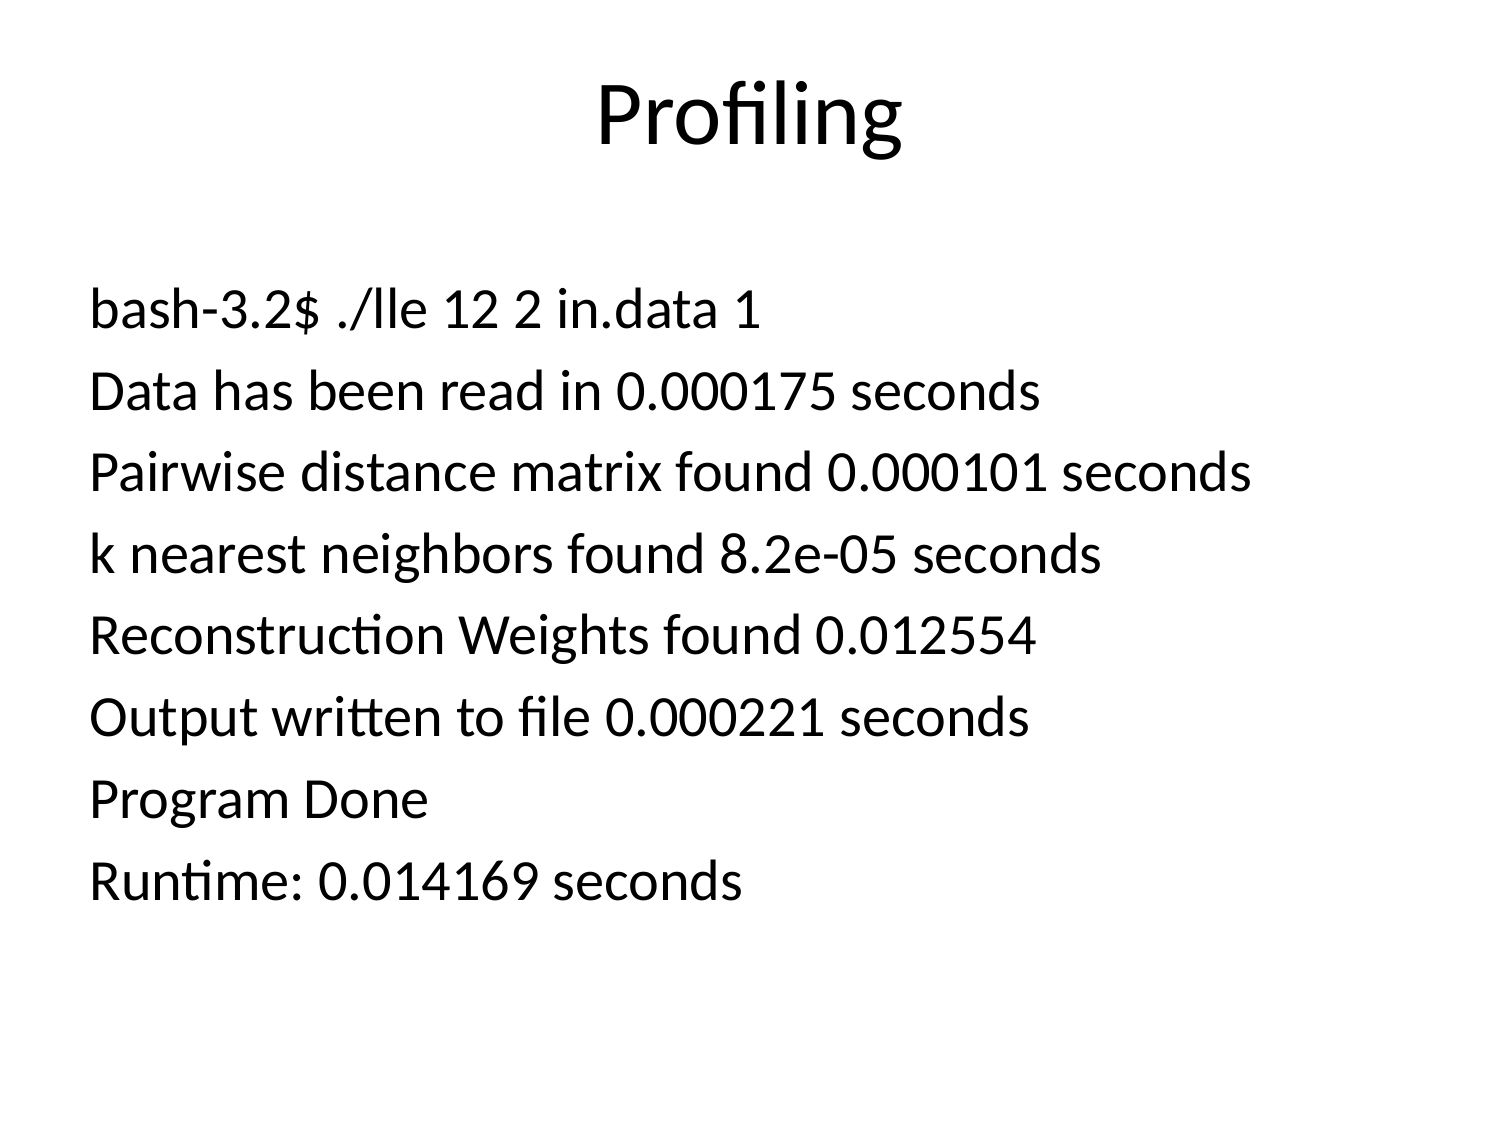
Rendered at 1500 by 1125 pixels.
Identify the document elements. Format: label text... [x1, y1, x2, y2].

title Profiling [75, 45, 1425, 233]
list bash-3.2$ ./lle 12 2 in.data 1 Data has been read in 0.000175 seconds Pairwise distance matrix found 0.000101 seconds k nearest neighbors found 8.2e-05 seconds Reconstruction Weights found 0.012554 Output written to file 0.000221 seconds Program Done Runtime: 0.014169 seconds [75, 262, 1425, 1005]
